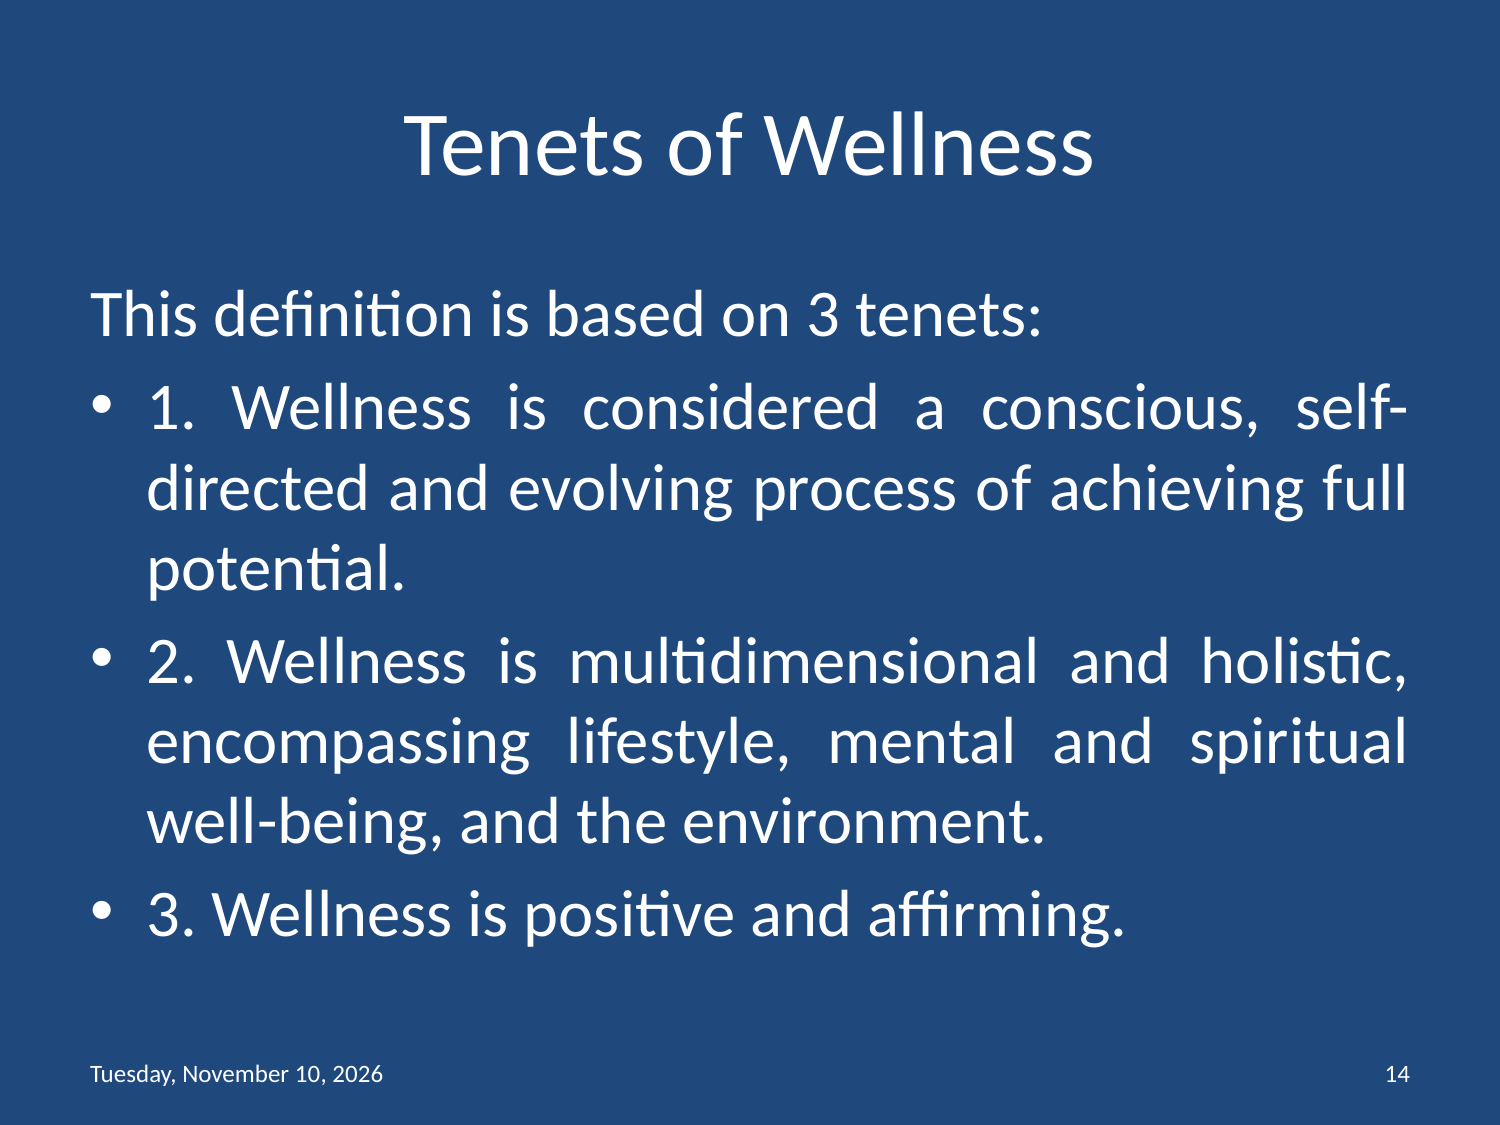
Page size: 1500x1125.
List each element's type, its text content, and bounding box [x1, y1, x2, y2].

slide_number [75, 1042, 425, 1103]
slide_number 14 [1074, 1042, 1425, 1103]
list This definition is based on 3 tenets: 1. Wellness is considered a conscious, self-directed and evolving process of achieving full potential. 2. Wellness is multidimensional and holistic, encompassing lifestyle, mental and spiritual well-being, and the environment. 3. Wellness is positive and affirming. [75, 262, 1425, 1005]
title Tenets of Wellness [75, 45, 1425, 233]
